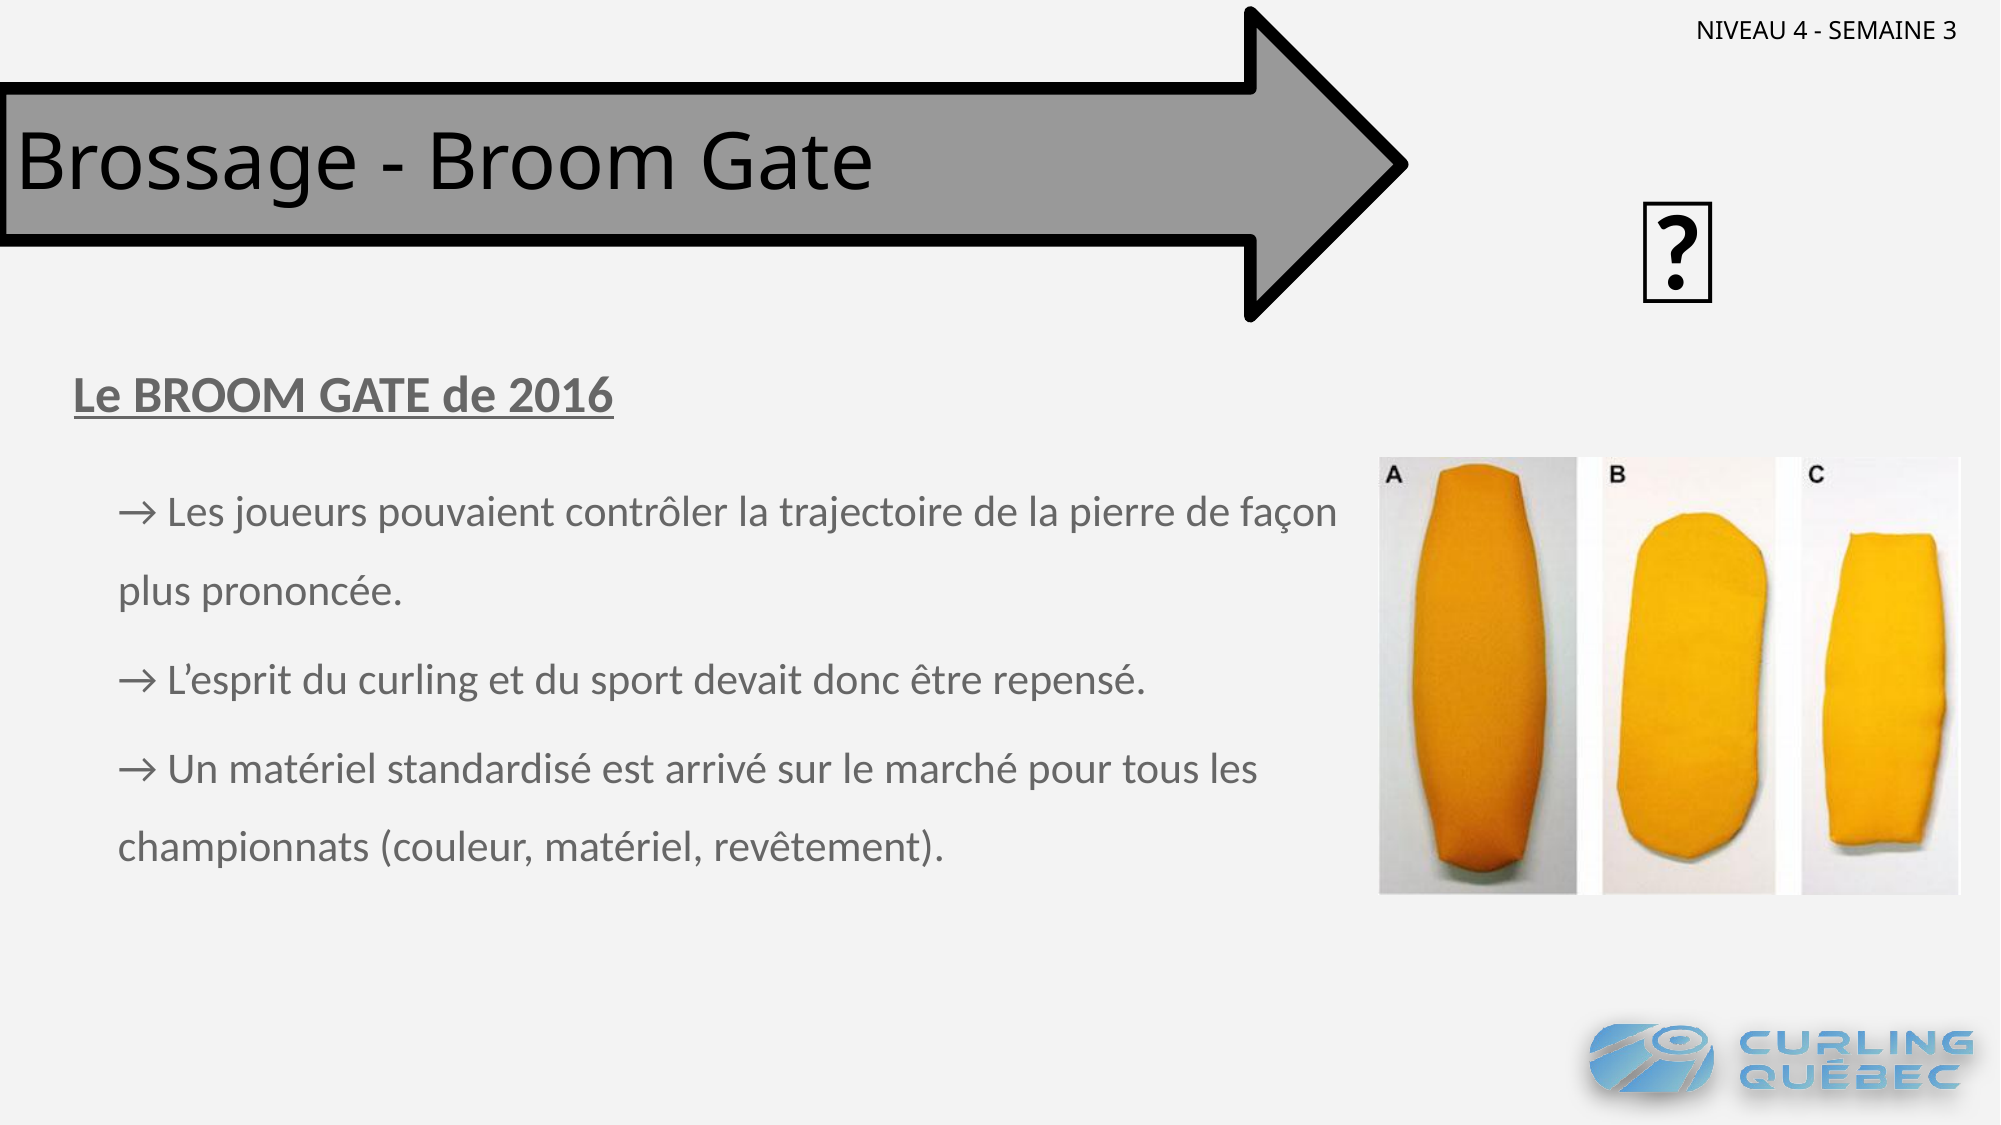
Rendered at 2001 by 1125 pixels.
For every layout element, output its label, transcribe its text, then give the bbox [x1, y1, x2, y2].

text_box NIVEAU 4 - SEMAINE 3 [1681, 0, 2000, 60]
text_box Le BROOM GATE de 2016 [58, 345, 660, 438]
text_box → Les joueurs pouvaient contrôler la trajectoire de la pierre de façon plus prononcée. → L’esprit du curling et du sport devait donc être repensé. → Un matériel standardisé est arrivé sur le marché pour tous les championnats (couleur, matériel, revêtement). [27, 441, 1393, 886]
picture [1575, 993, 2000, 1125]
title Brossage - Broom Gate [0, 55, 1293, 274]
text_box 🧹 [1625, 138, 1819, 349]
picture [1378, 457, 1961, 896]
text_box [1250, 12, 1403, 317]
